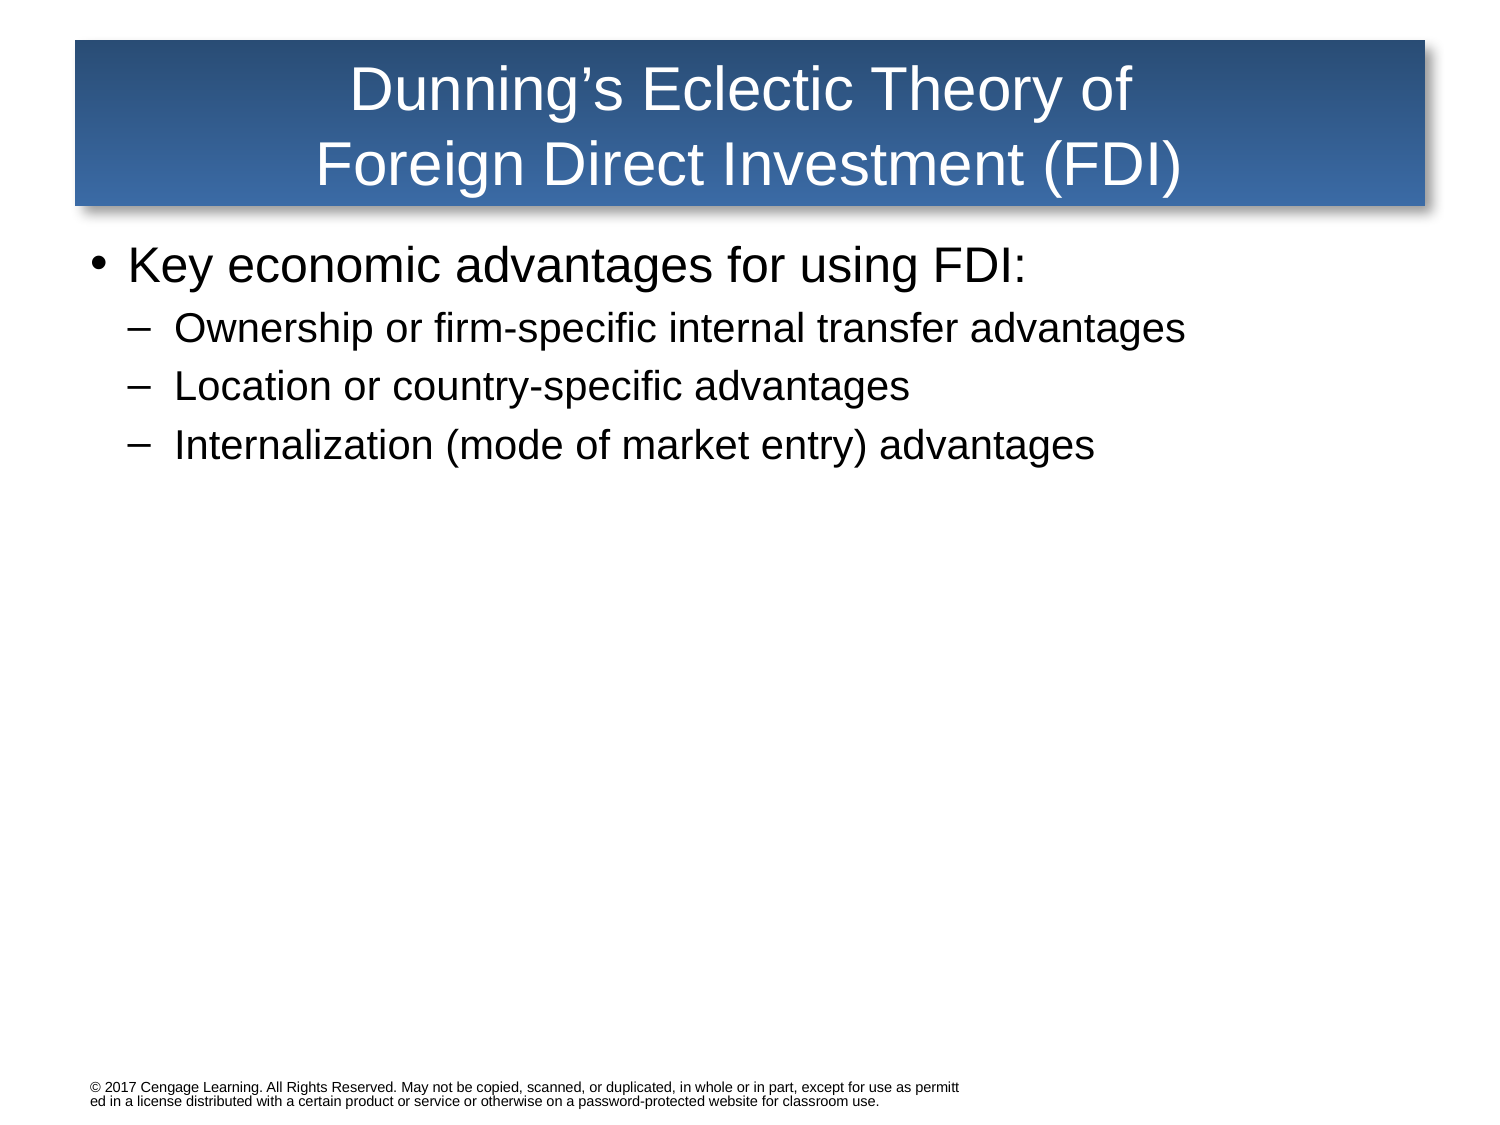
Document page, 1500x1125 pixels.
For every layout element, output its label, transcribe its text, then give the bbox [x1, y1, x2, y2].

title Dunning’s Eclectic Theory of Foreign Direct Investment (FDI) [75, 40, 1425, 206]
footer © 2017 Cengage Learning. All Rights Reserved. May not be copied, scanned, or duplicated, in whole or in part, except for use as permitted in a license distributed with a certain product or service or otherwise on a password-protected website for classroom use. [75, 1050, 975, 1103]
list Key economic advantages for using FDI: Ownership or firm-specific internal transfer advantages Location or country-specific advantages Internalization (mode of market entry) advantages [75, 224, 1425, 1013]
